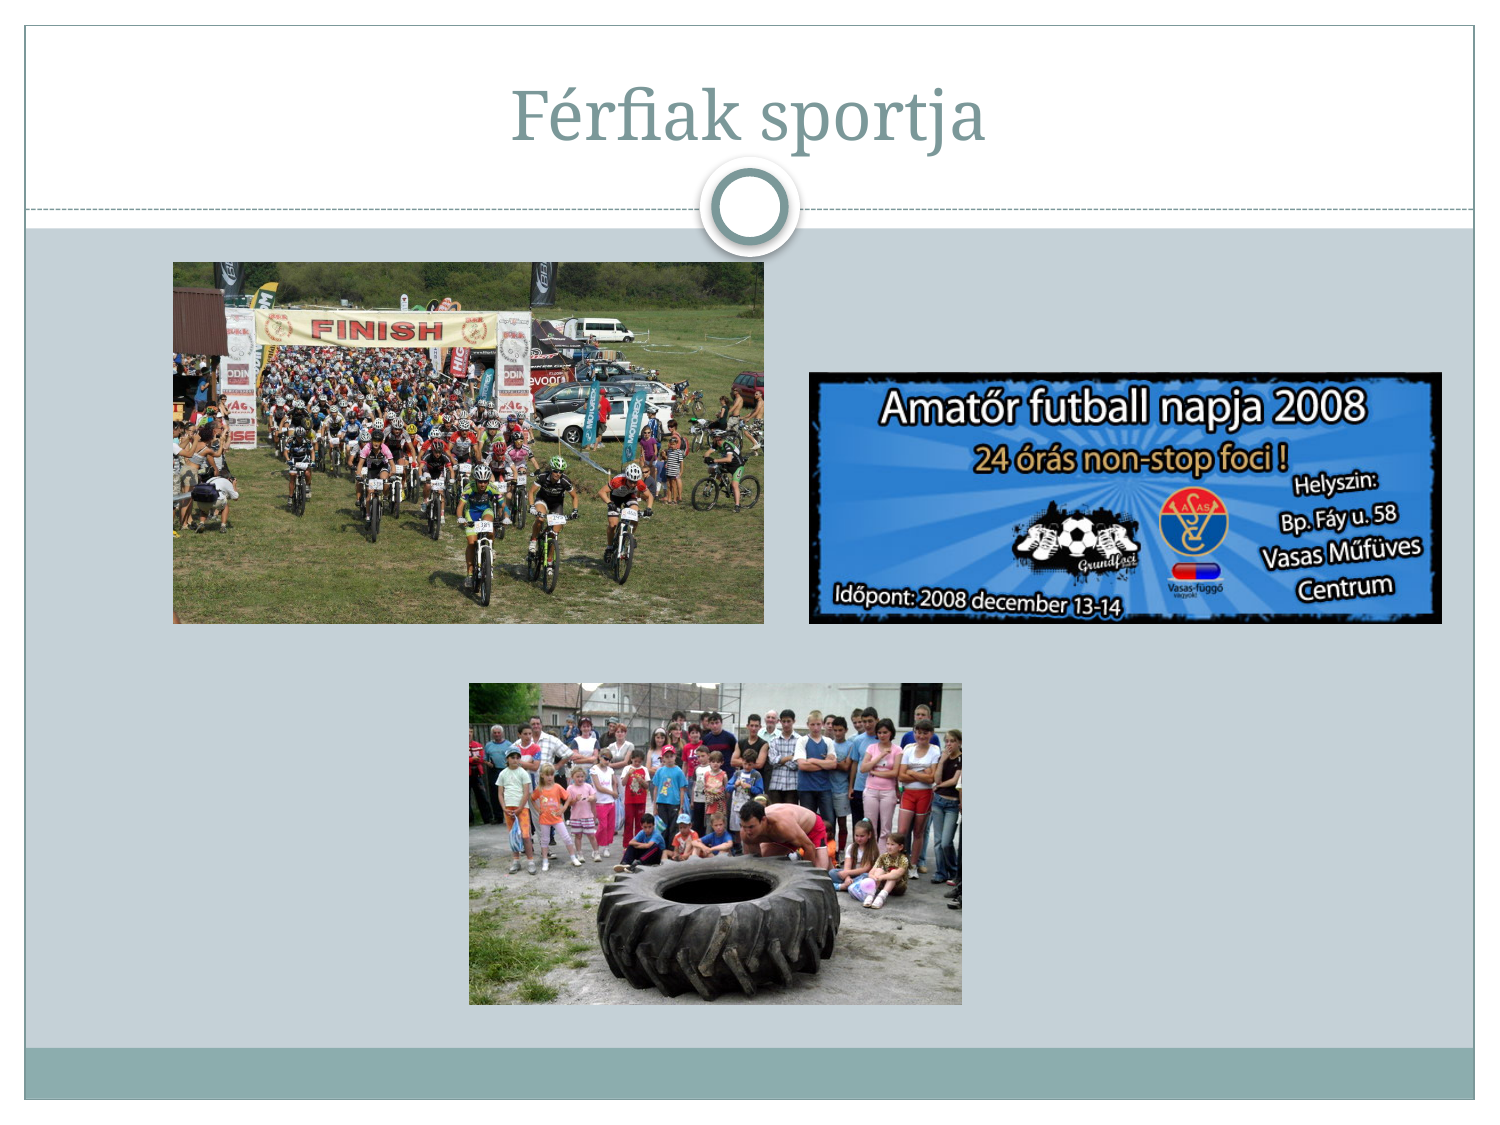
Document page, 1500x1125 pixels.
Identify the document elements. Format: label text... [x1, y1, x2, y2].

picture [173, 262, 765, 624]
picture [468, 683, 962, 1006]
title Férfiak sportja [49, 37, 1450, 162]
picture [808, 372, 1442, 624]
